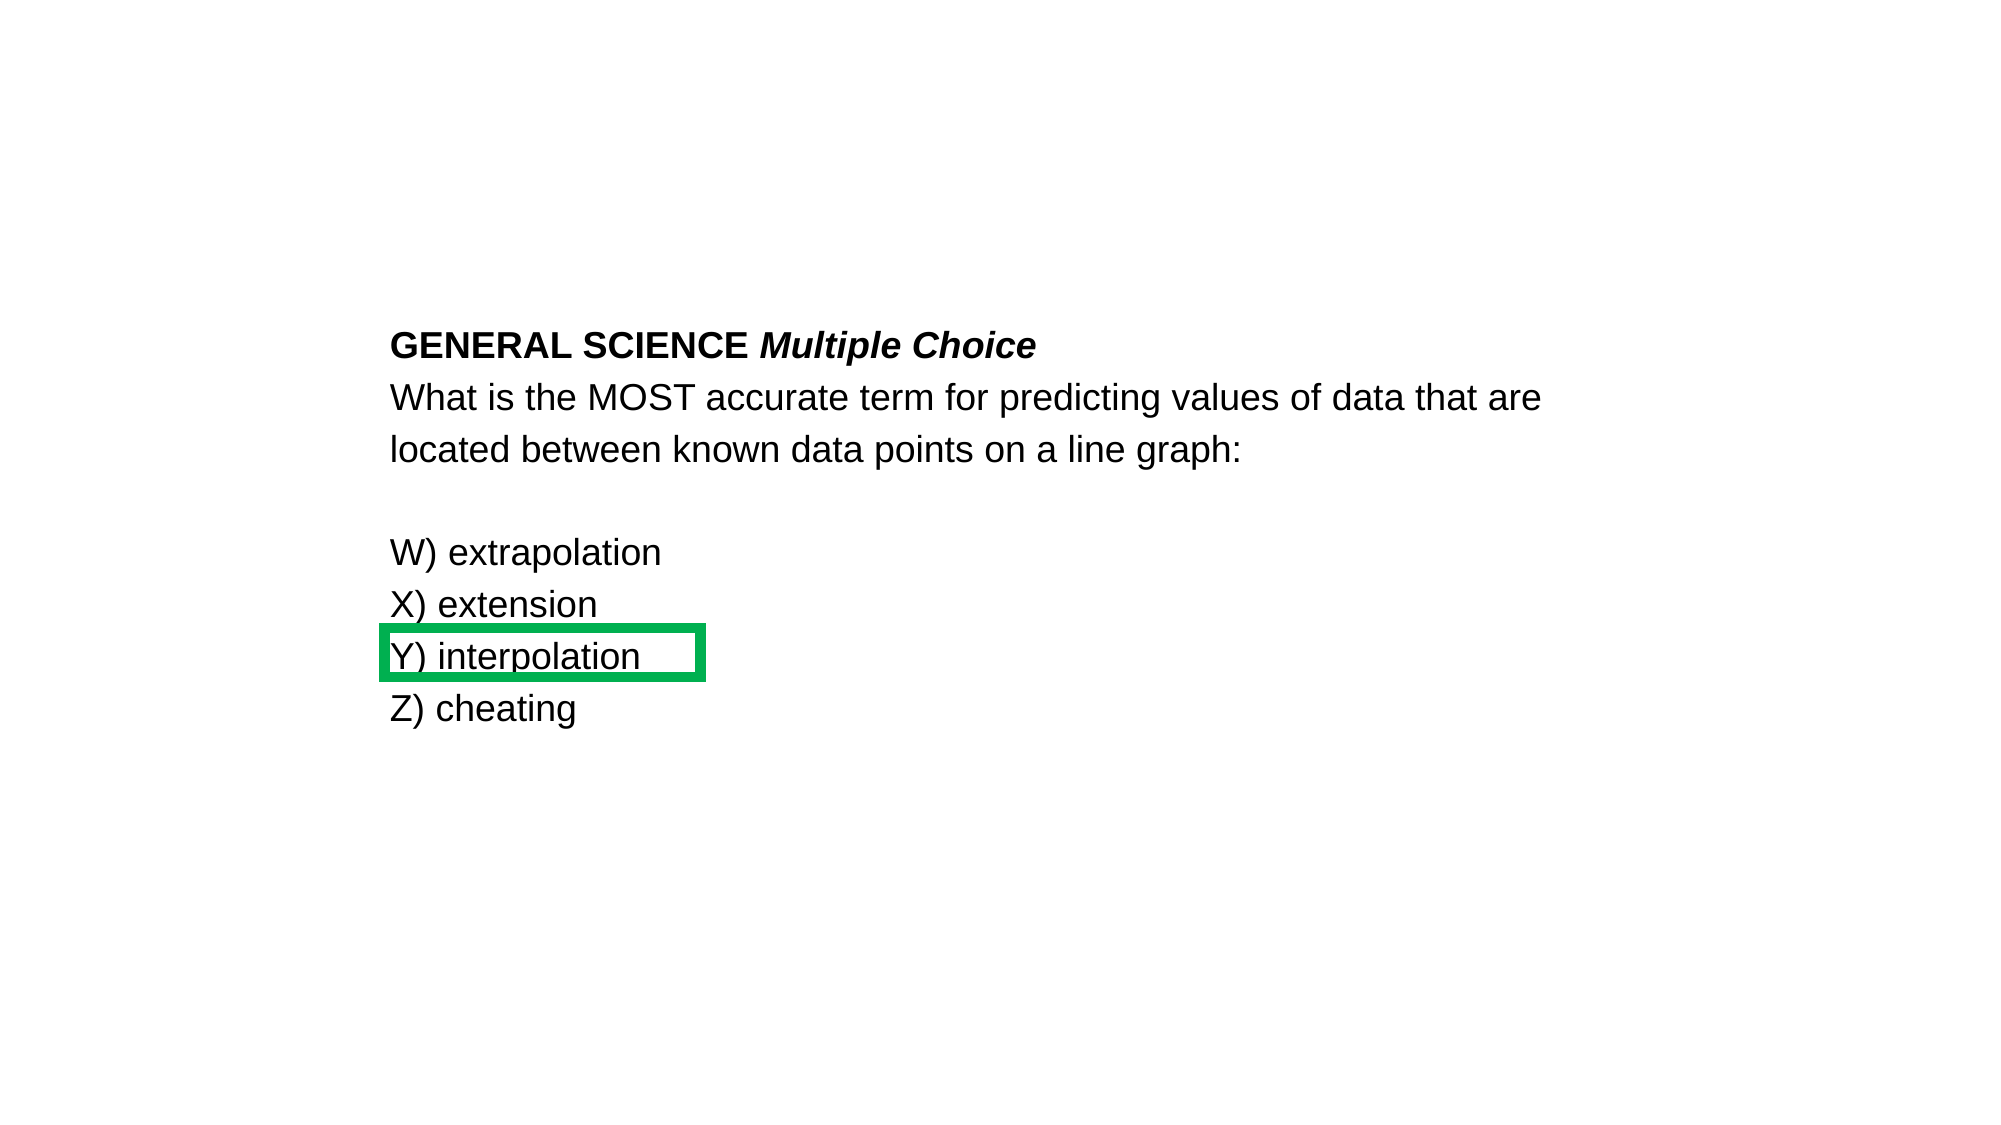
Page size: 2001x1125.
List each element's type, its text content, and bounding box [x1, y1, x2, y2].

text_box [383, 627, 702, 678]
text_box GENERAL SCIENCE Multiple Choice What is the MOST accurate term for predicting values of data that are located between known data points on a line graph: W) extrapolation X) extension Y) interpolation Z) cheating [374, 307, 1678, 736]
